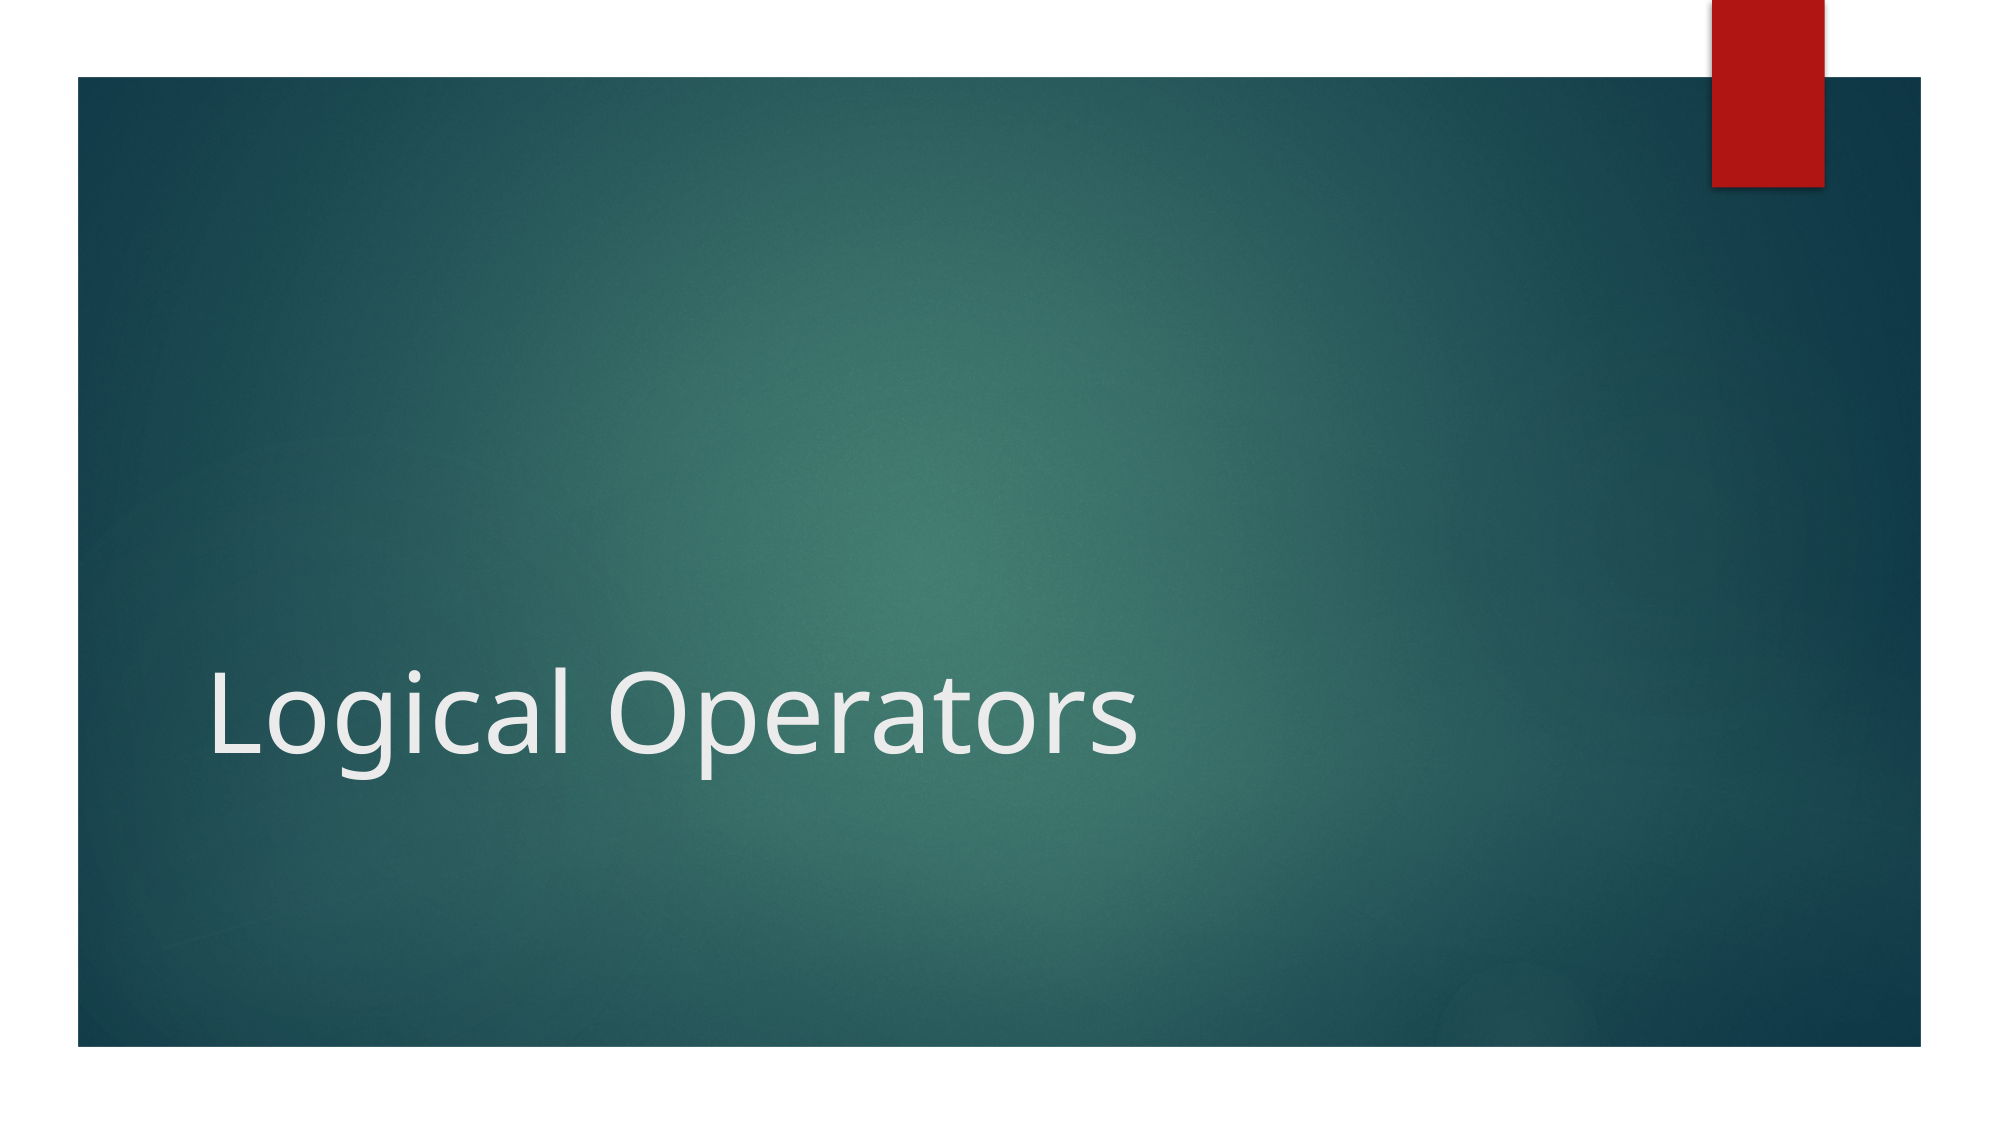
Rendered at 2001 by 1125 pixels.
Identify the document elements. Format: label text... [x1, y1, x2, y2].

title Logical Operators [189, 344, 1638, 784]
